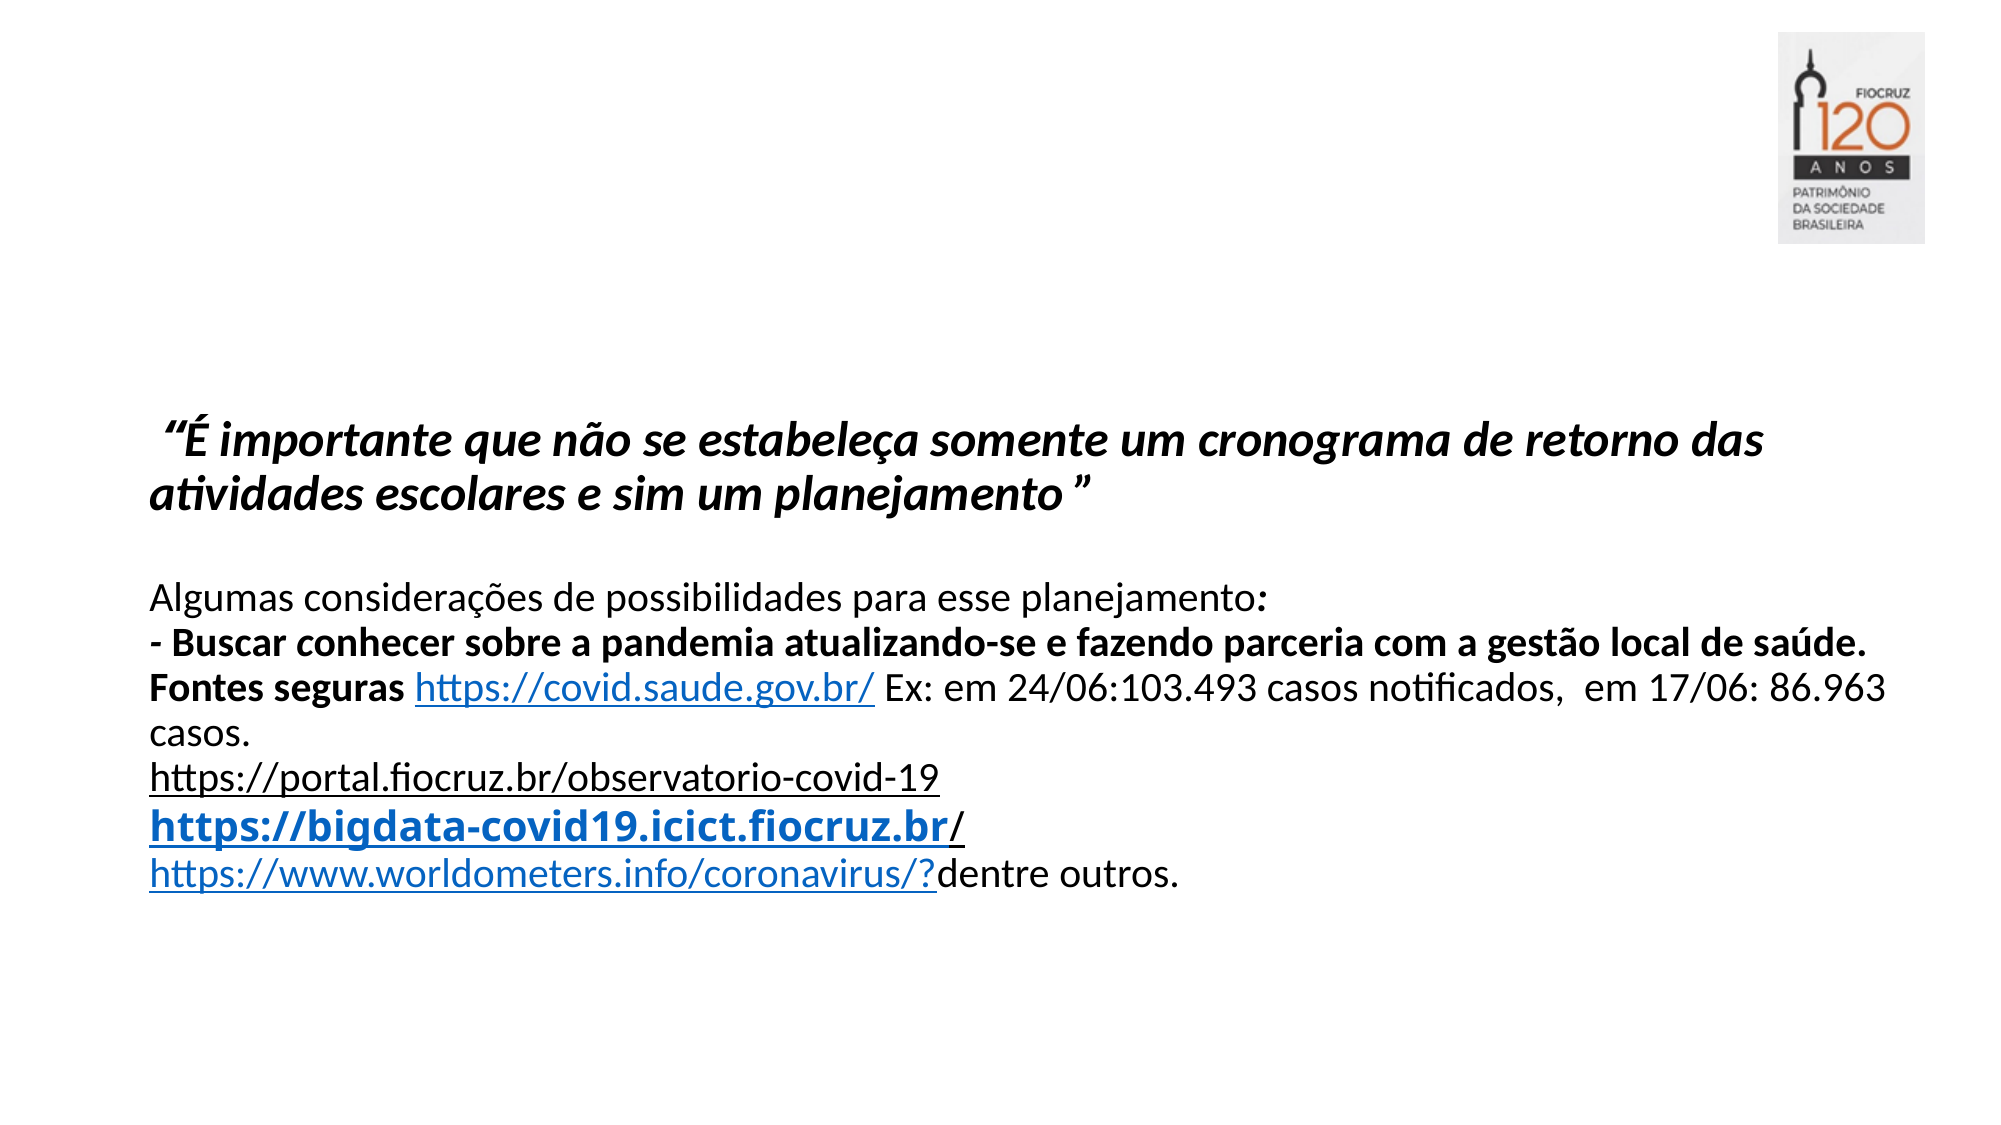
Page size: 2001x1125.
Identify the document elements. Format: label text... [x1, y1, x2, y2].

picture [1778, 32, 1925, 244]
title “É importante que não se estabeleça somente um cronograma de retorno das atividades escolares e sim um planejamento ” Algumas considerações de possibilidades para esse planejamento: - Buscar conhecer sobre a pandemia atualizando-se e fazendo parceria com a gestão local de saúde. Fontes seguras https://covid.saude.gov.br/ Ex: em 24/06:103.493 casos notificados, em 17/06: 86.963 casos. https://portal.fiocruz.br/observatorio-covid-19 https://bigdata-covid19.icict.fiocruz.br/ https://www.worldometers.info/coronavirus/?dentre outros. [134, 267, 1911, 955]
